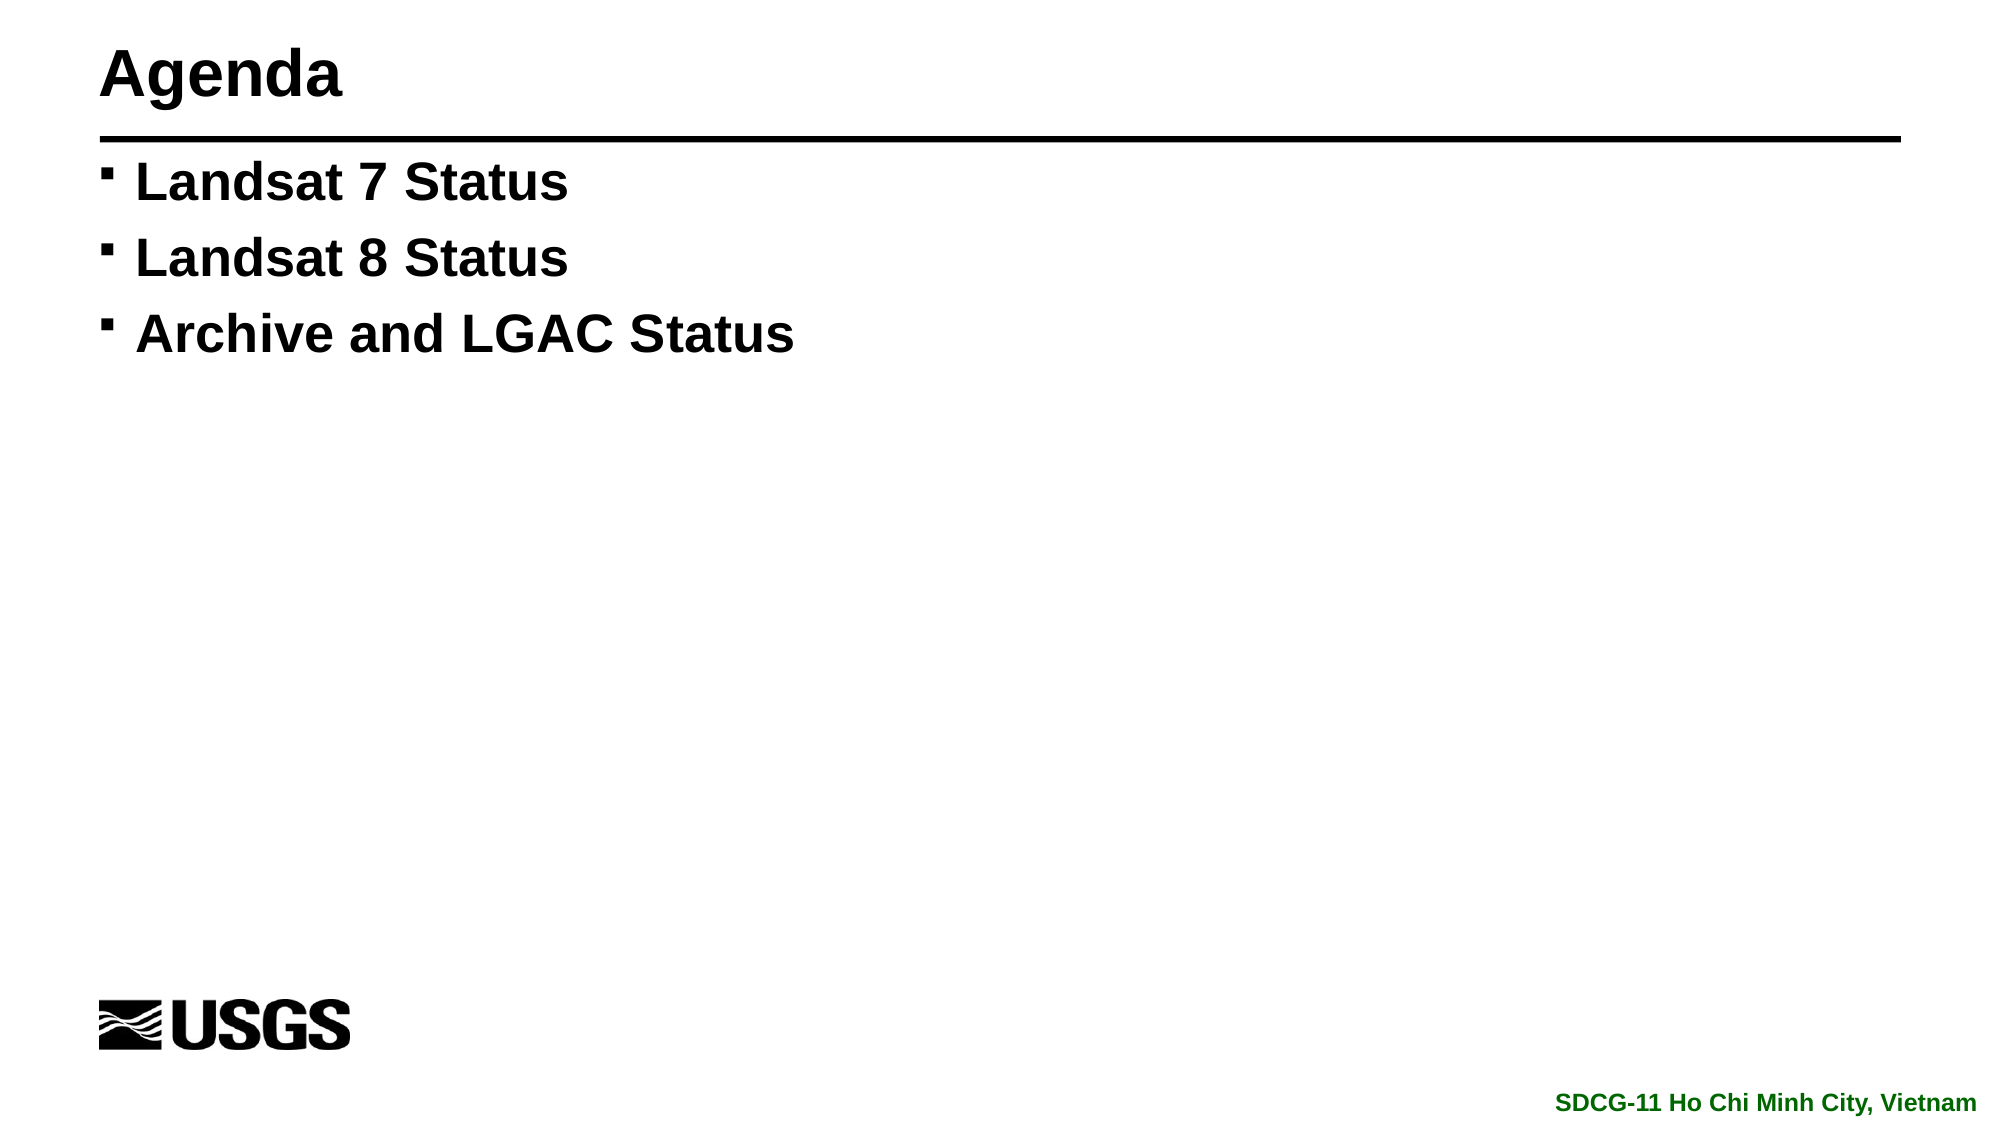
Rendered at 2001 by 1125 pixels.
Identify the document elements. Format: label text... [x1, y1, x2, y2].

picture [99, 999, 350, 1050]
title Agenda [83, 24, 1900, 115]
list Landsat 7 Status Landsat 8 Status Archive and LGAC Status [83, 139, 1900, 988]
